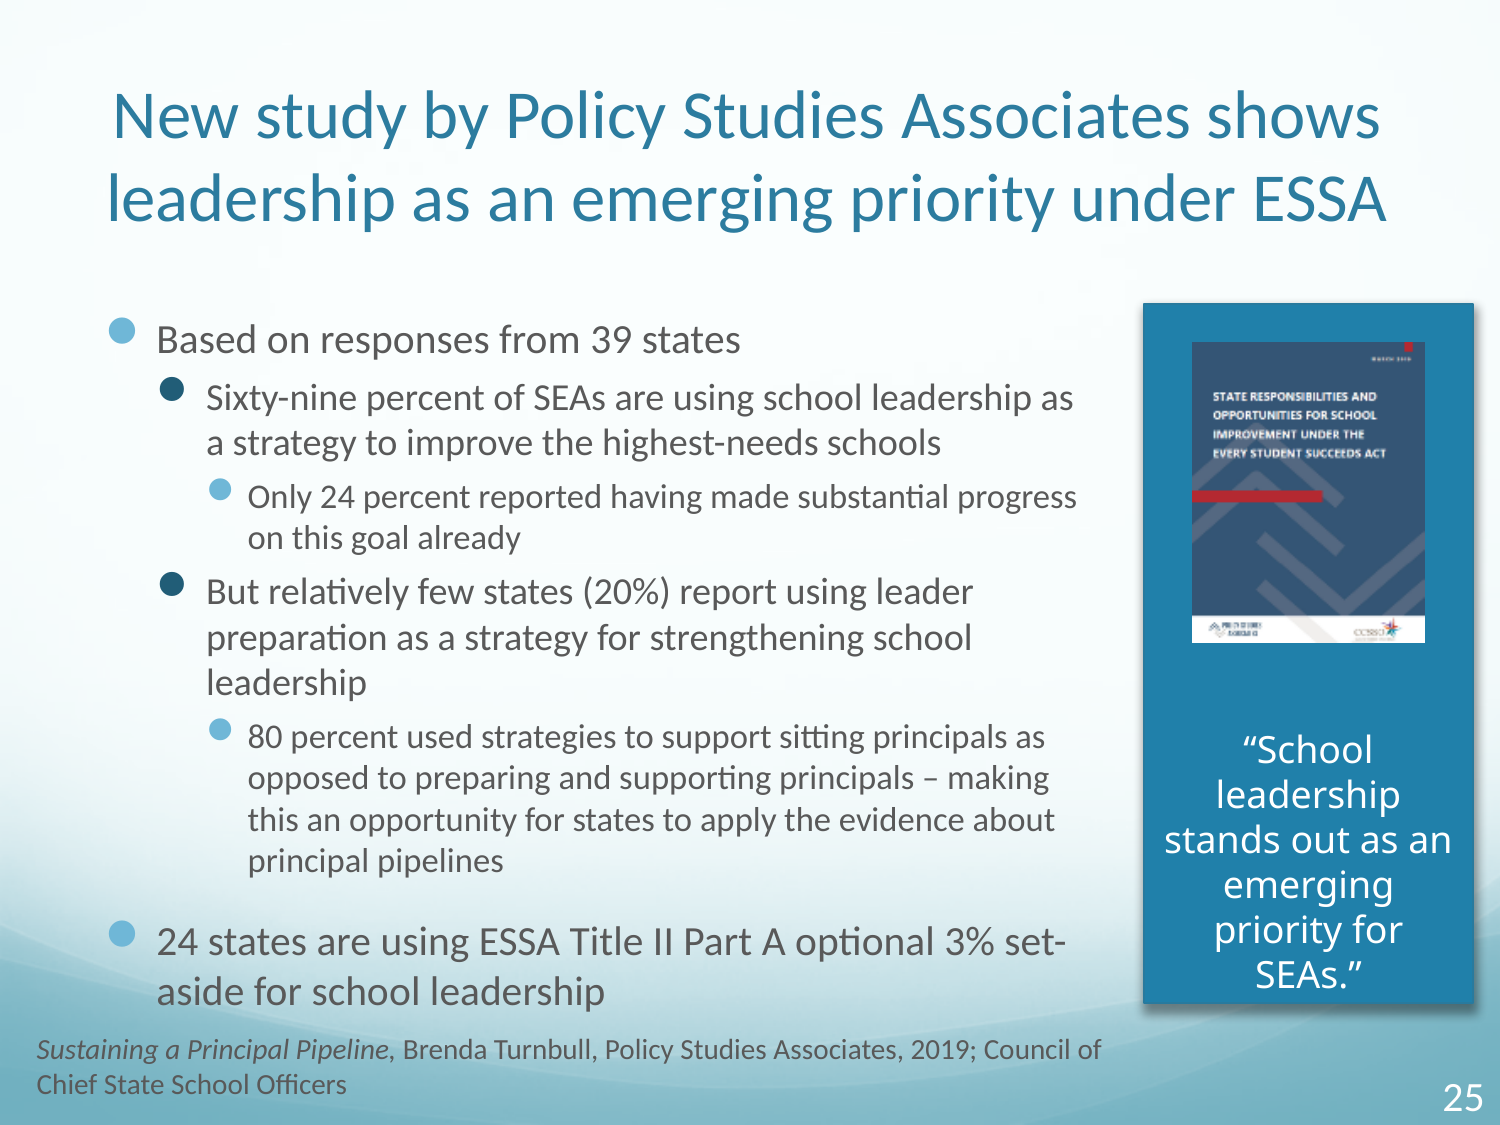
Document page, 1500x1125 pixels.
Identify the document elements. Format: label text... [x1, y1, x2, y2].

picture [1192, 342, 1425, 643]
text_box “School leadership stands out as an emerging priority for SEAs.” [1143, 303, 1474, 1004]
list Based on responses from 39 states Sixty-nine percent of SEAs are using school leadership as a strategy to improve the highest-needs schools Only 24 percent reported having made substantial progress on this goal already But relatively few states (20%) report using leader preparation as a strategy for strengthening school leadership 80 percent used strategies to support sitting principals as opposed to preparing and supporting principals – making this an opportunity for states to apply the evidence about principal pipelines 24 states are using ESSA Title II Part A optional 3% set-aside for school leadership [90, 304, 1093, 1023]
title New study by Policy Studies Associates shows leadership as an emerging priority under ESSA [21, 0, 1474, 243]
text_box Sustaining a Principal Pipeline, Brenda Turnbull, Policy Studies Associates, 2019; Council of Chief State School Officers [21, 1023, 1176, 1108]
slide_number 25 [1337, 1065, 1500, 1125]
